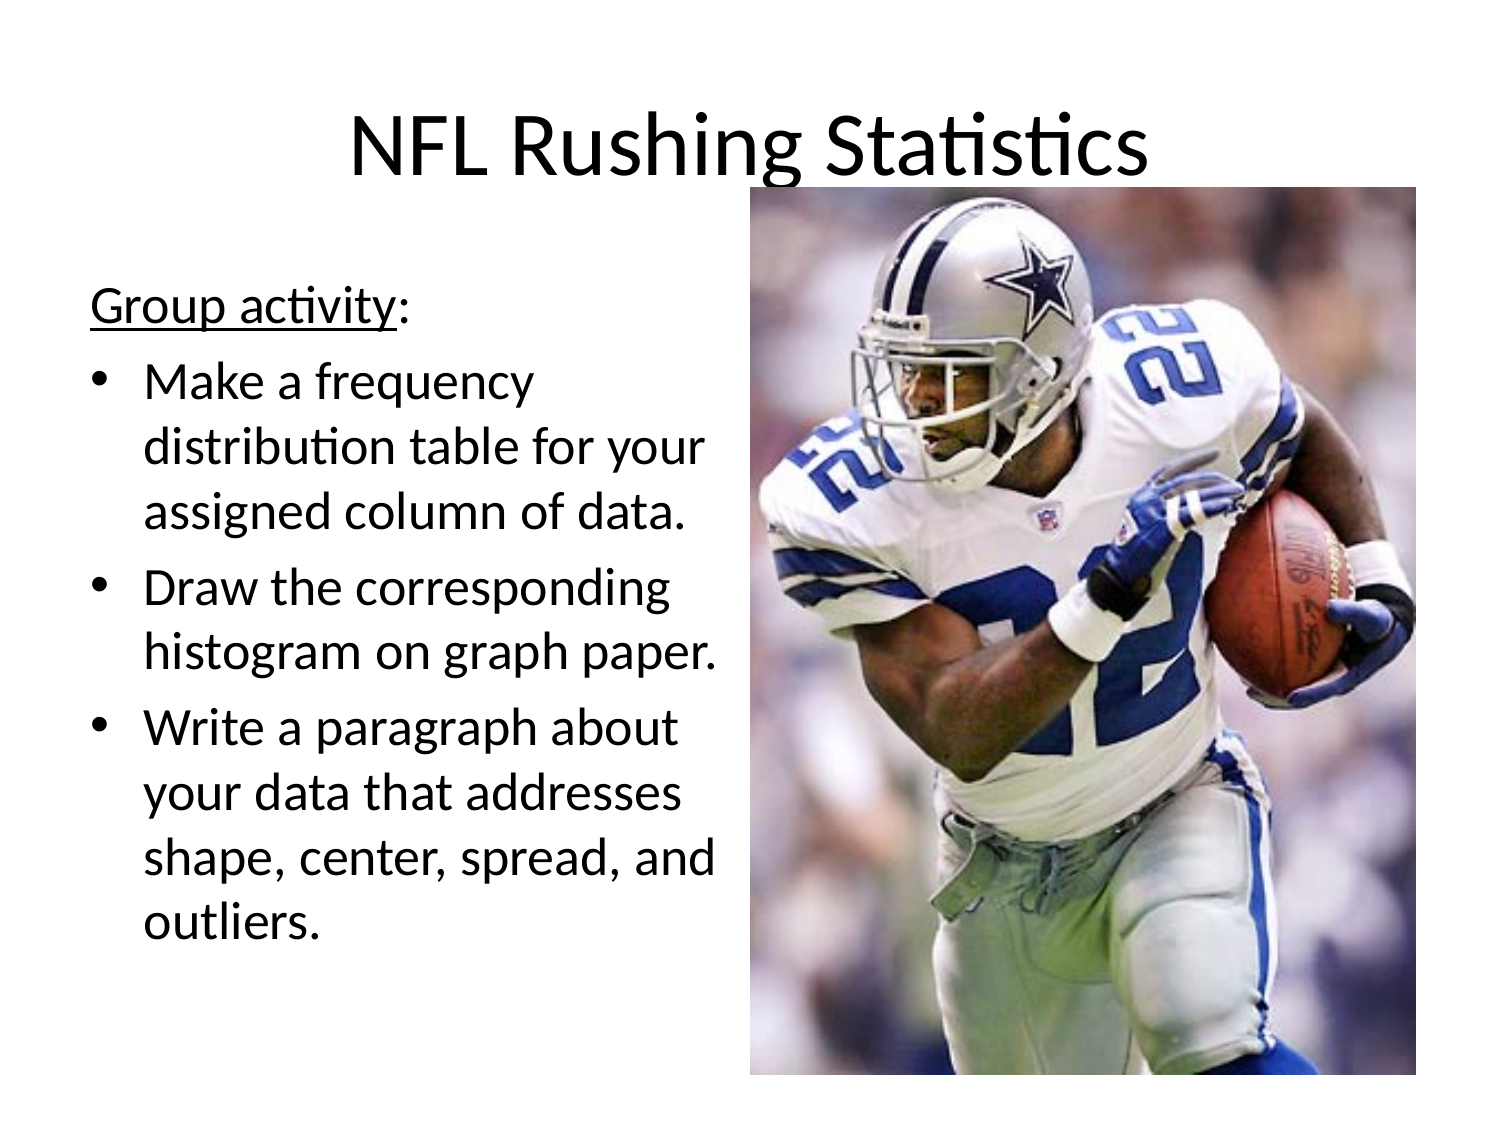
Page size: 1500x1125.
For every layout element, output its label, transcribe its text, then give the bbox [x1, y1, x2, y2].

list Group activity: Make a frequency distribution table for your assigned column of data. Draw the corresponding histogram on graph paper. Write a paragraph about your data that addresses shape, center, spread, and outliers. [75, 262, 738, 1005]
title NFL Rushing Statistics [75, 45, 1425, 233]
picture [749, 187, 1416, 1076]
